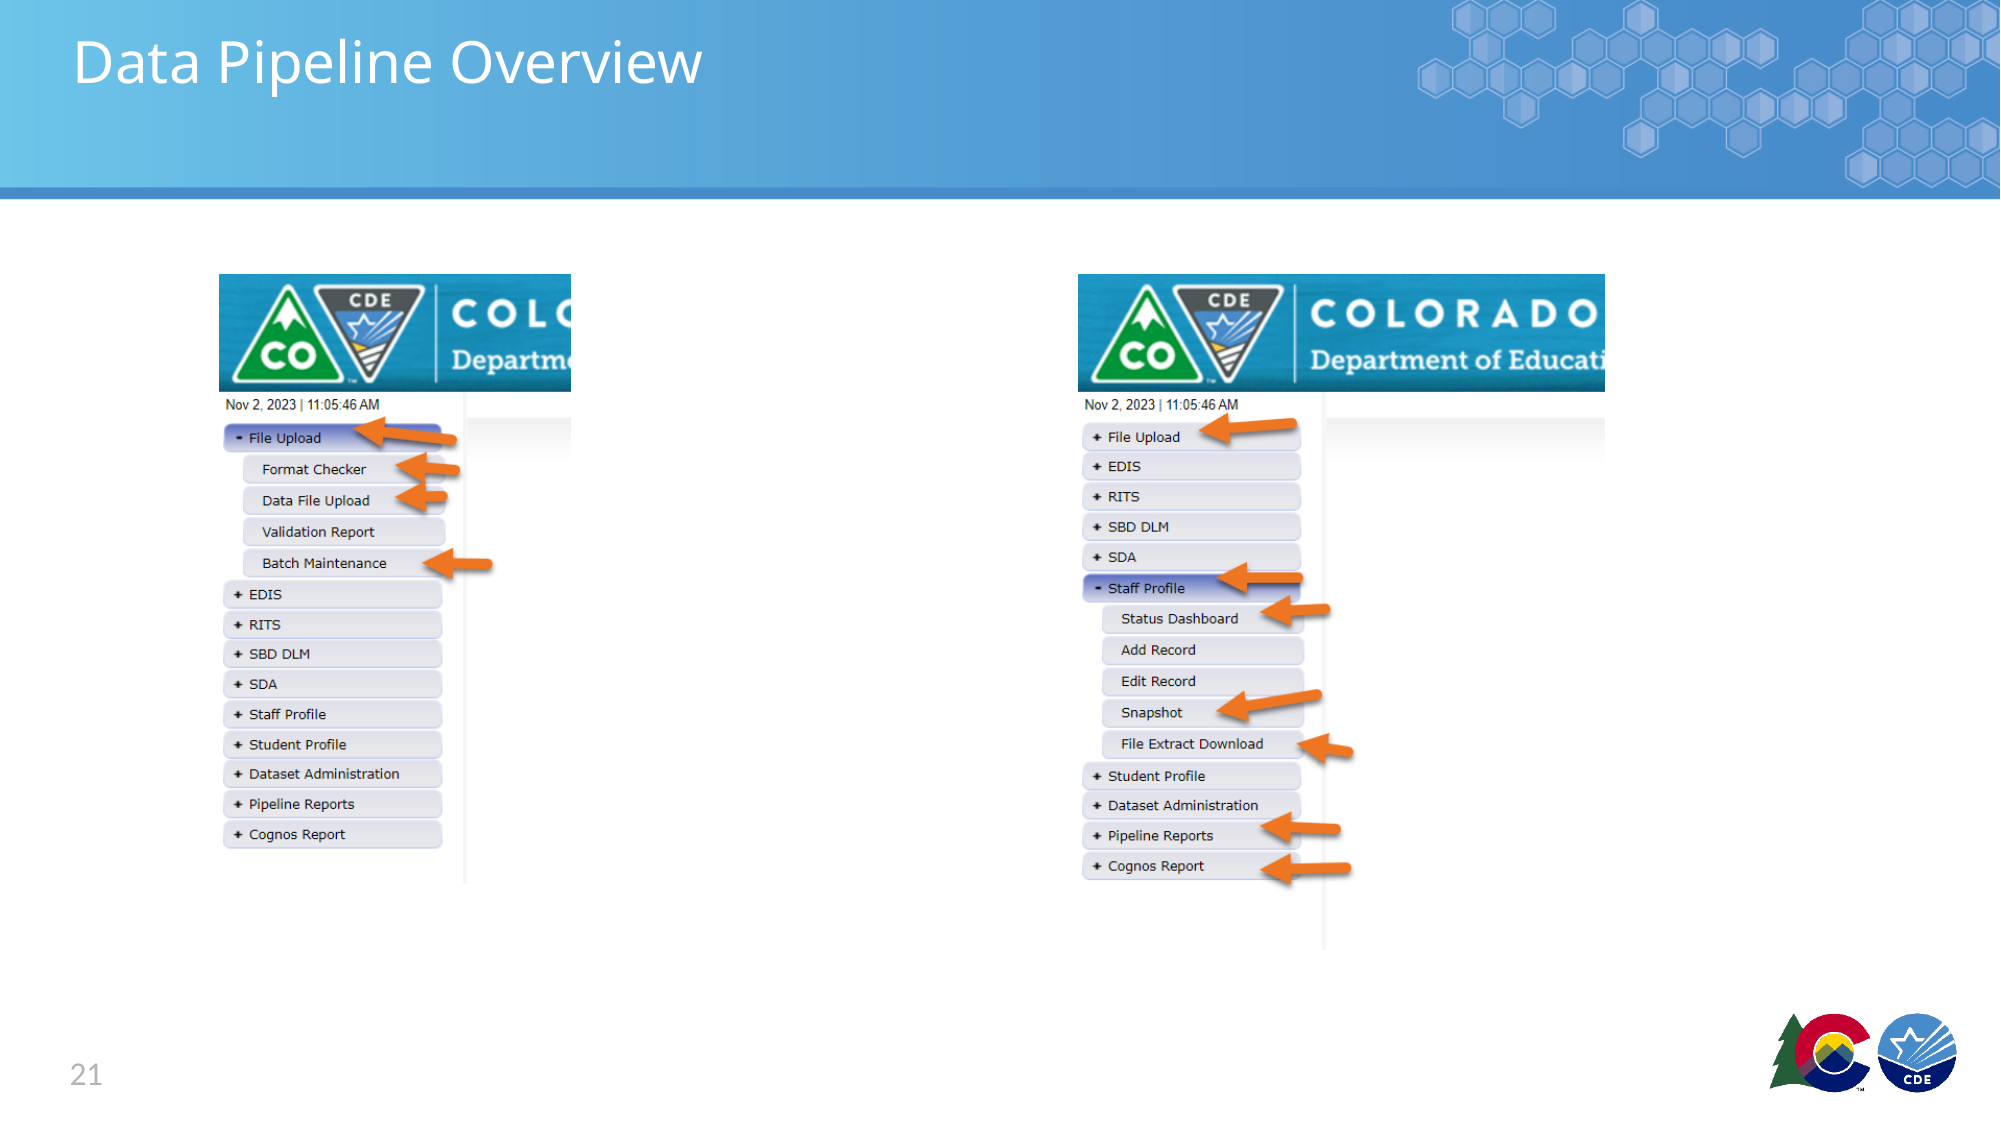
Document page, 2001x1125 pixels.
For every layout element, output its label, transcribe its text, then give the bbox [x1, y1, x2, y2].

picture [1078, 274, 1605, 950]
slide_number 21 [54, 1042, 191, 1103]
picture [219, 274, 571, 884]
picture [0, 0, 2000, 200]
title Data Pipeline Overview [72, 33, 1928, 182]
picture [1768, 1012, 1957, 1093]
